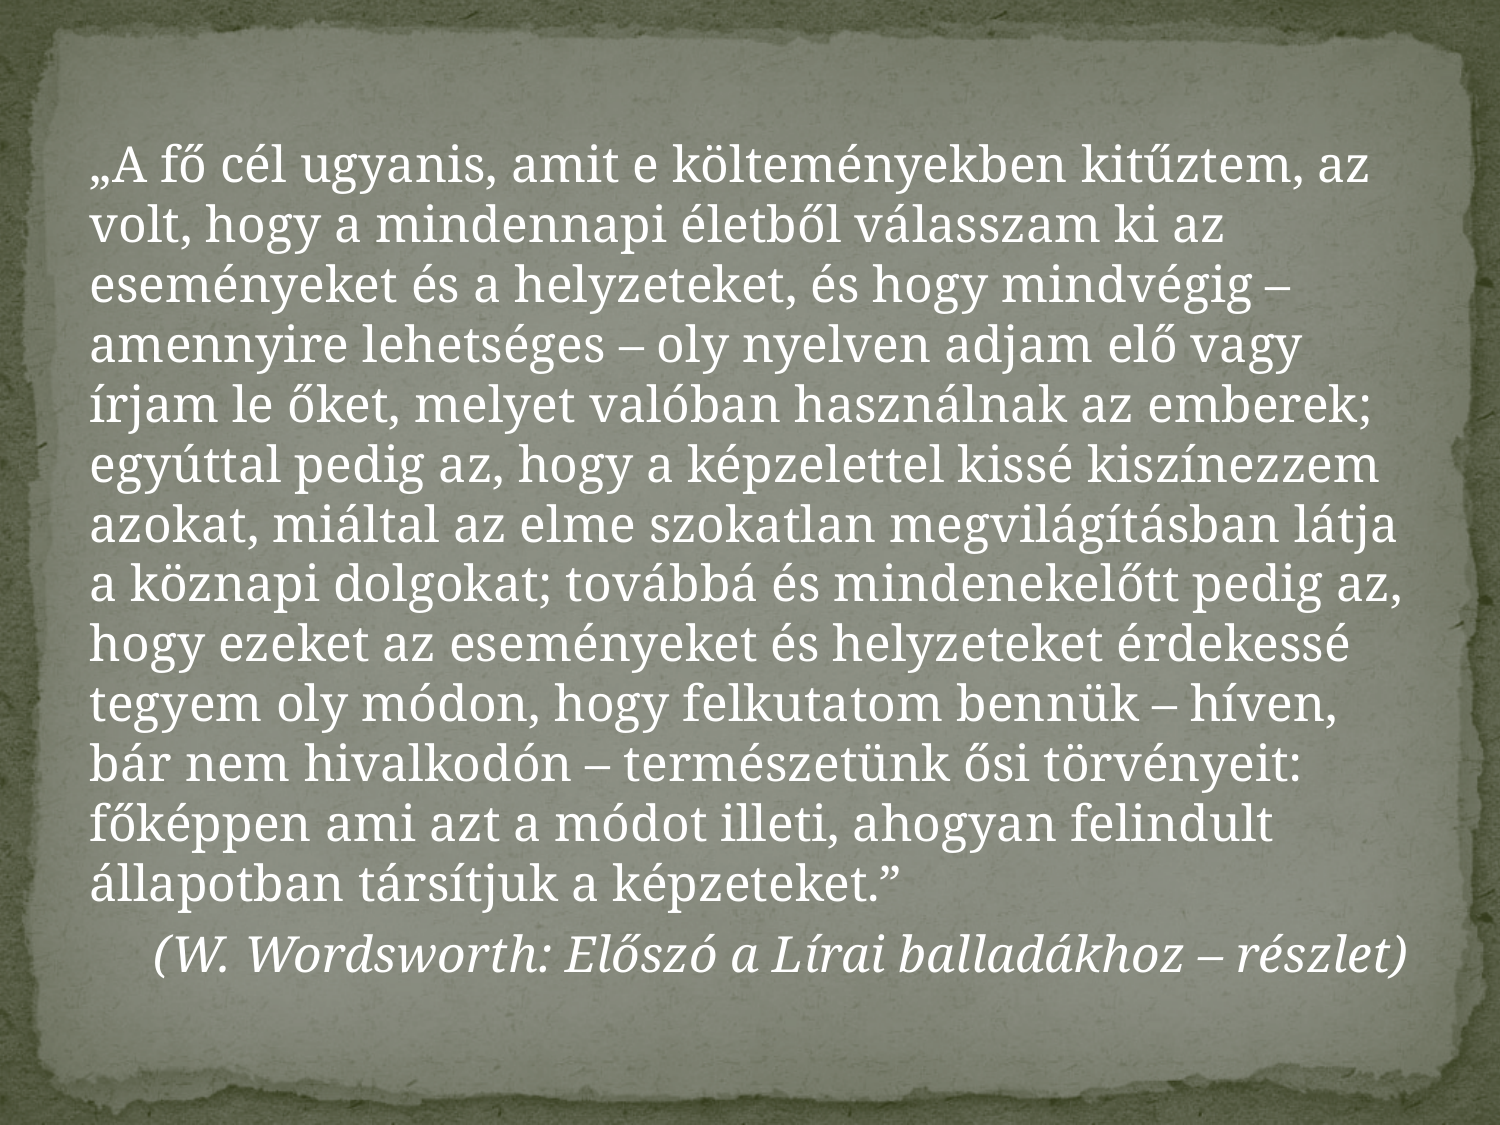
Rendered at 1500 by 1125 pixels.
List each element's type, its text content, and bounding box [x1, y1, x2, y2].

list „A fő cél ugyanis, amit e költeményekben kitűztem, az volt, hogy a mindennapi életből válasszam ki az eseményeket és a helyzeteket, és hogy mindvégig – amennyire lehetséges – oly nyelven adjam elő vagy írjam le őket, melyet valóban használnak az emberek; egyúttal pedig az, hogy a képzelettel kissé kiszínezzem azokat, miáltal az elme szokatlan megvilágításban látja a köznapi dolgokat; továbbá és mindenekelőtt pedig az, hogy ezeket az eseményeket és helyzeteket érdekessé tegyem oly módon, hogy felkutatom bennük – híven, bár nem hivalkodón – természetünk ősi törvényeit: főképpen ami azt a módot illeti, ahogyan felindult állapotban társítjuk a képzeteket.” (W. Wordsworth: Előszó a Lírai balladákhoz – részlet) [75, 125, 1425, 1000]
